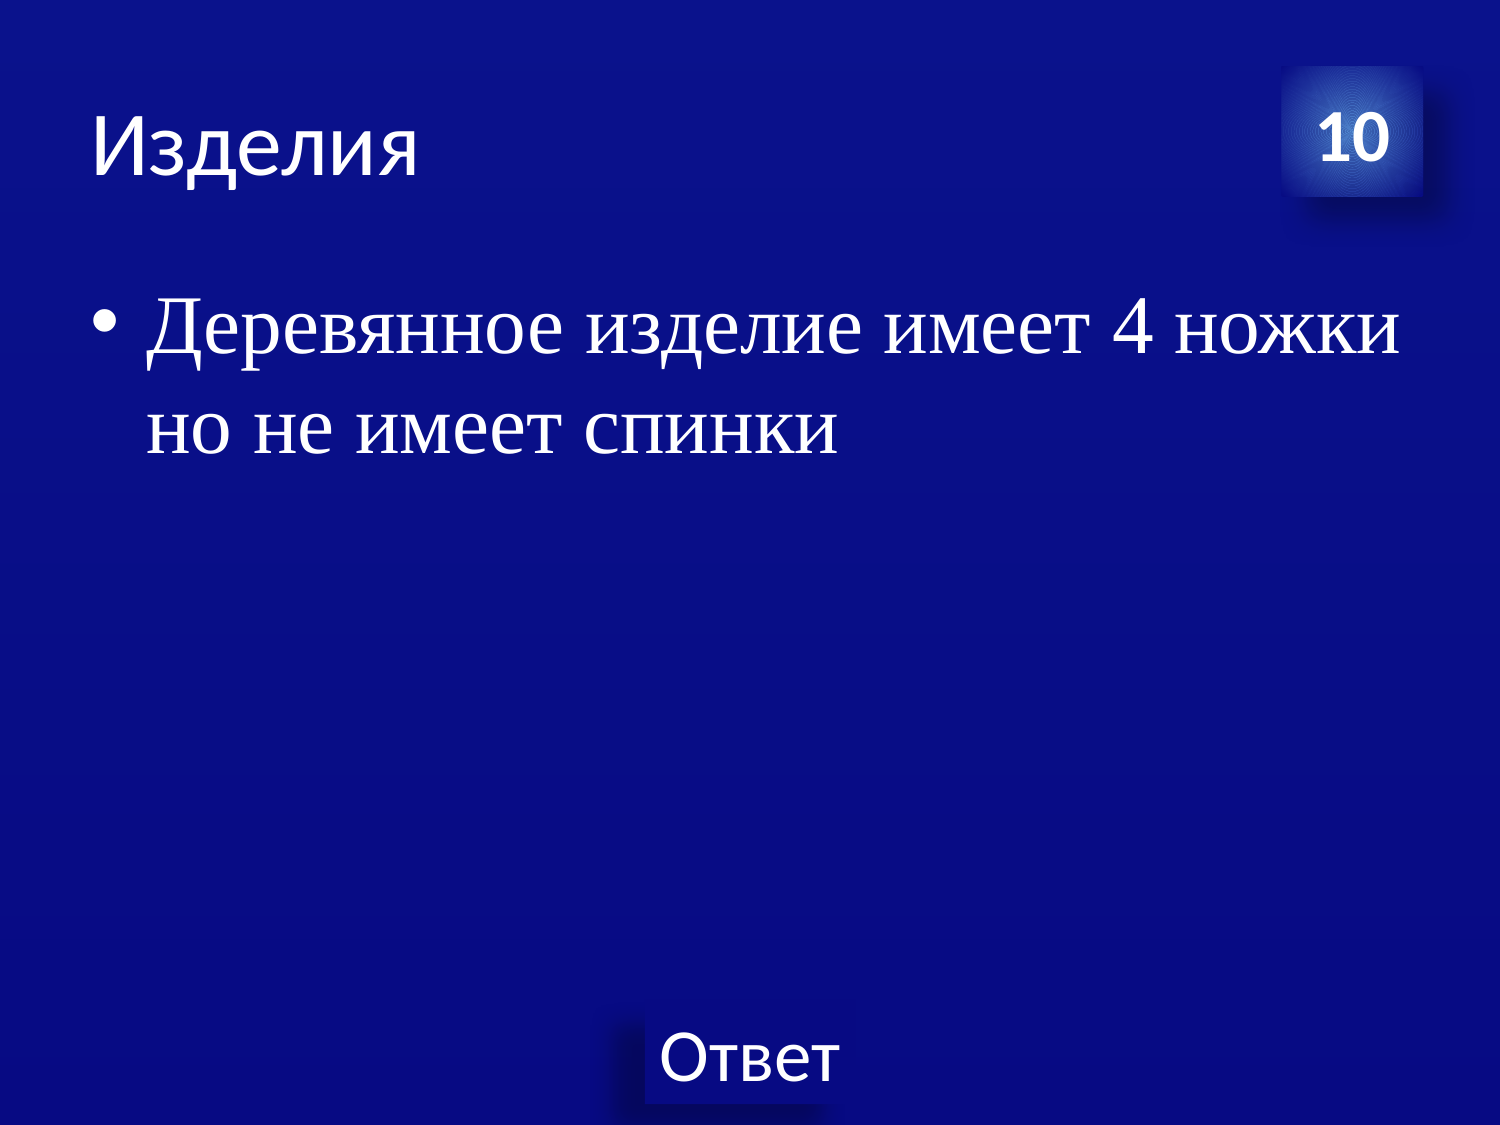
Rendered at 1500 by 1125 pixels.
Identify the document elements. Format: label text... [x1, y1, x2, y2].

text_box 10 [1279, 64, 1425, 198]
title Изделия [75, 45, 1258, 233]
list Деревянное изделие имеет 4 ножки но не имеет спинки [75, 262, 1425, 1000]
